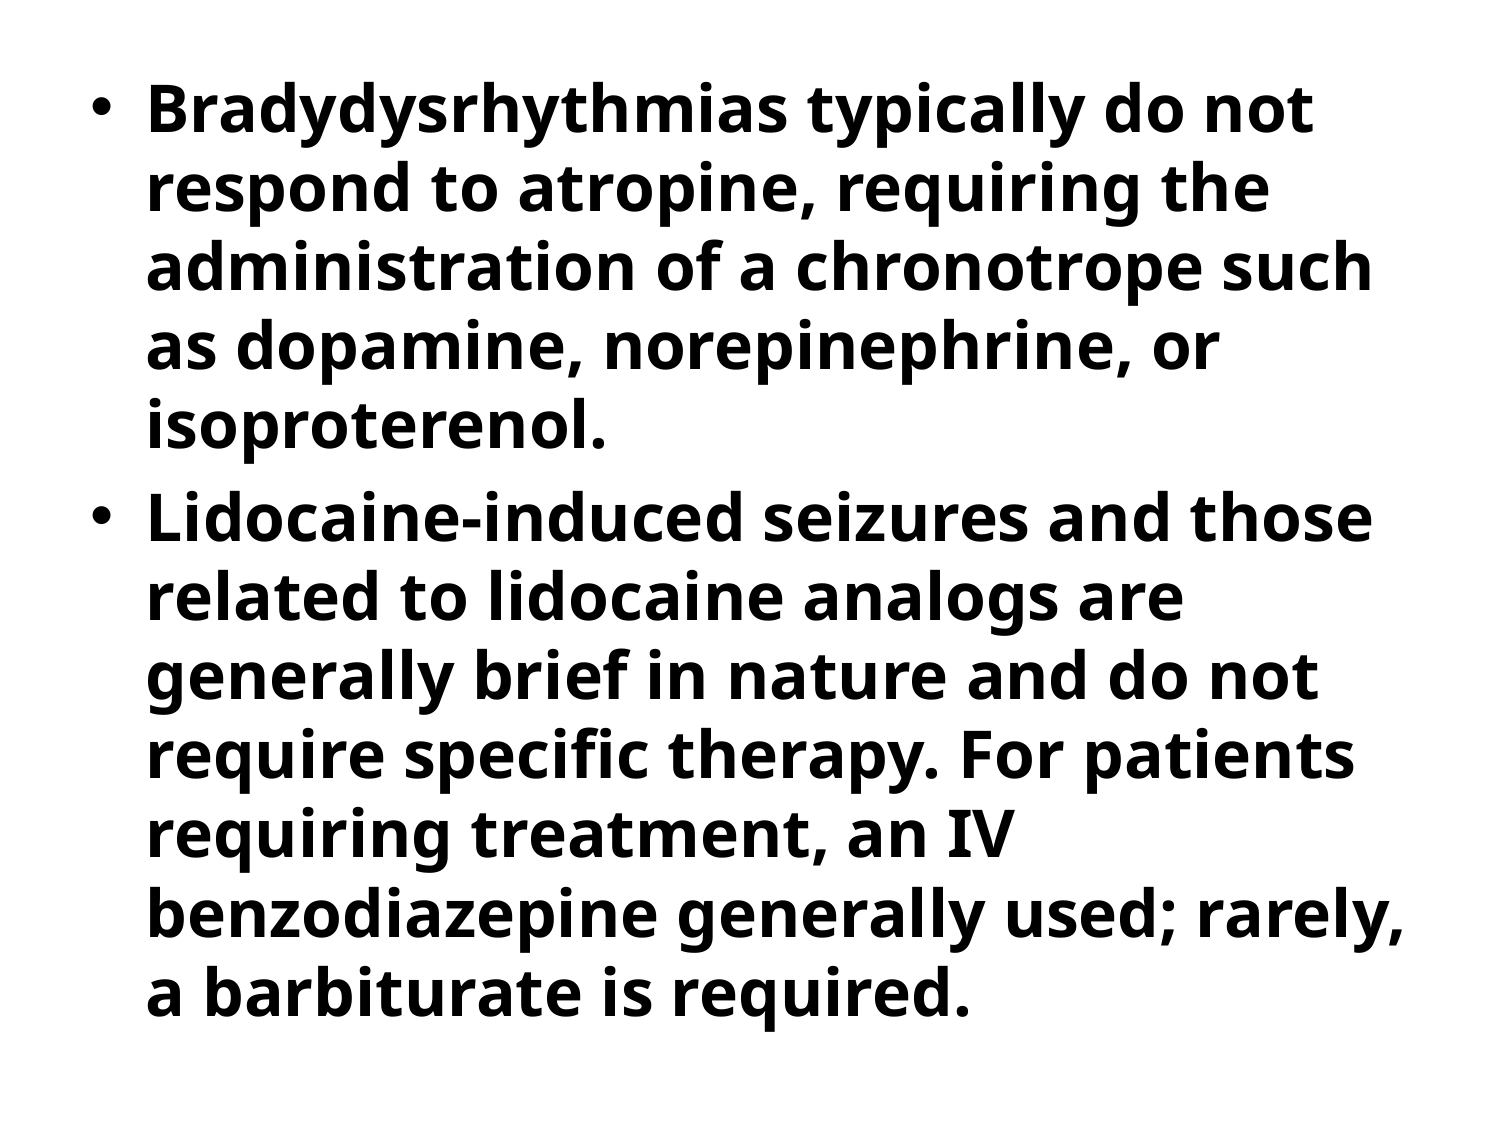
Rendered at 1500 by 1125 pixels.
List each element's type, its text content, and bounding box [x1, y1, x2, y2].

list Bradydysrhythmias typically do not respond to atropine, requiring the administration of a chronotrope such as dopamine, norepinephrine, or isoproterenol. Lidocaine-induced seizures and those related to lidocaine analogs are generally brief in nature and do not require specific therapy. For patients requiring treatment, an IV benzodiazepine generally used; rarely, a barbiturate is required. [75, 58, 1425, 1043]
